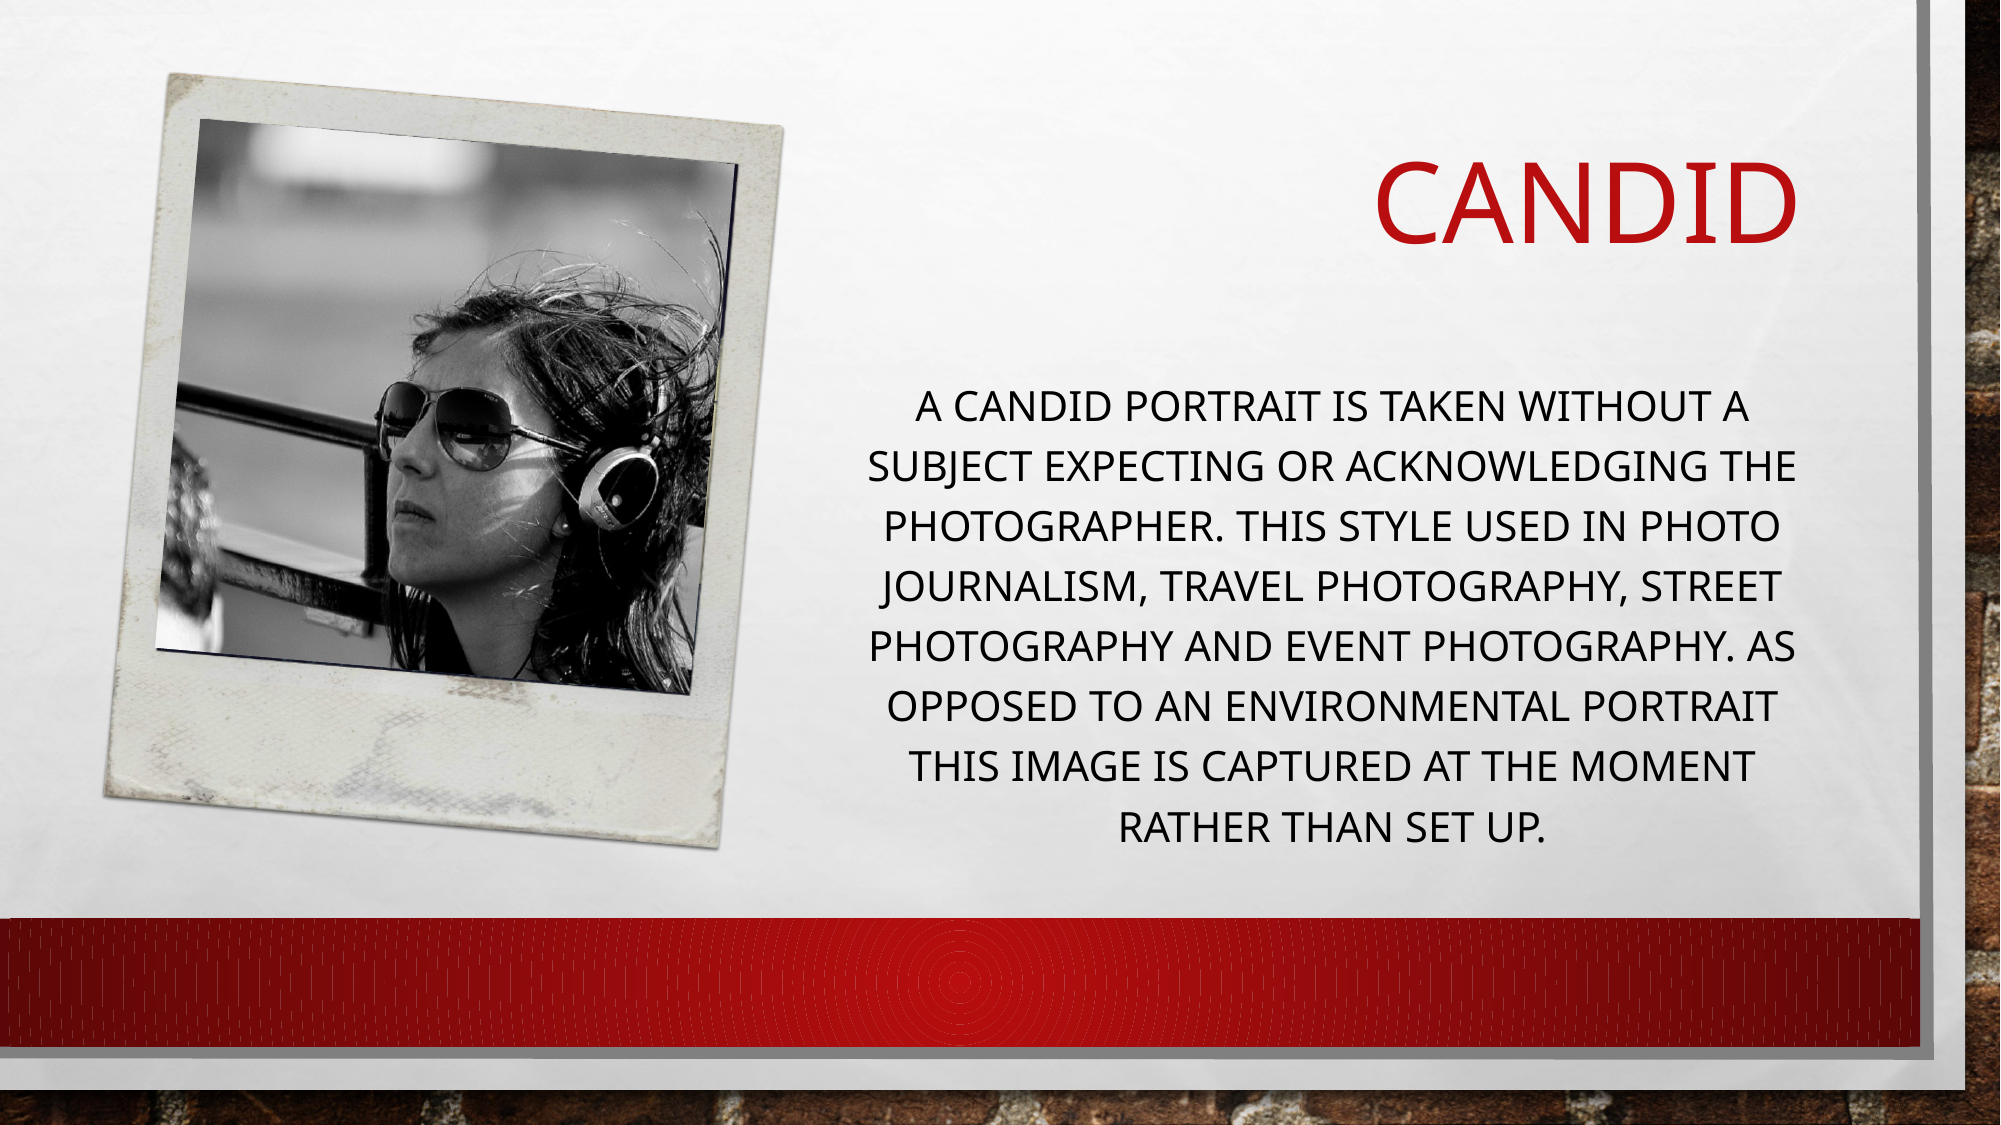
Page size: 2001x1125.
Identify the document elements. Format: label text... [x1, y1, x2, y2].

list A candid portrait is taken without a subject expecting or acknowledging the photographer. This style used in photo journalism, travel photography, street photography and event photography. As opposed to an environmental portrait this image is captured at the moment rather than set up. [846, 338, 1818, 882]
title candid [790, 112, 1818, 302]
picture [0, 0, 2000, 1125]
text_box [95, 65, 790, 857]
